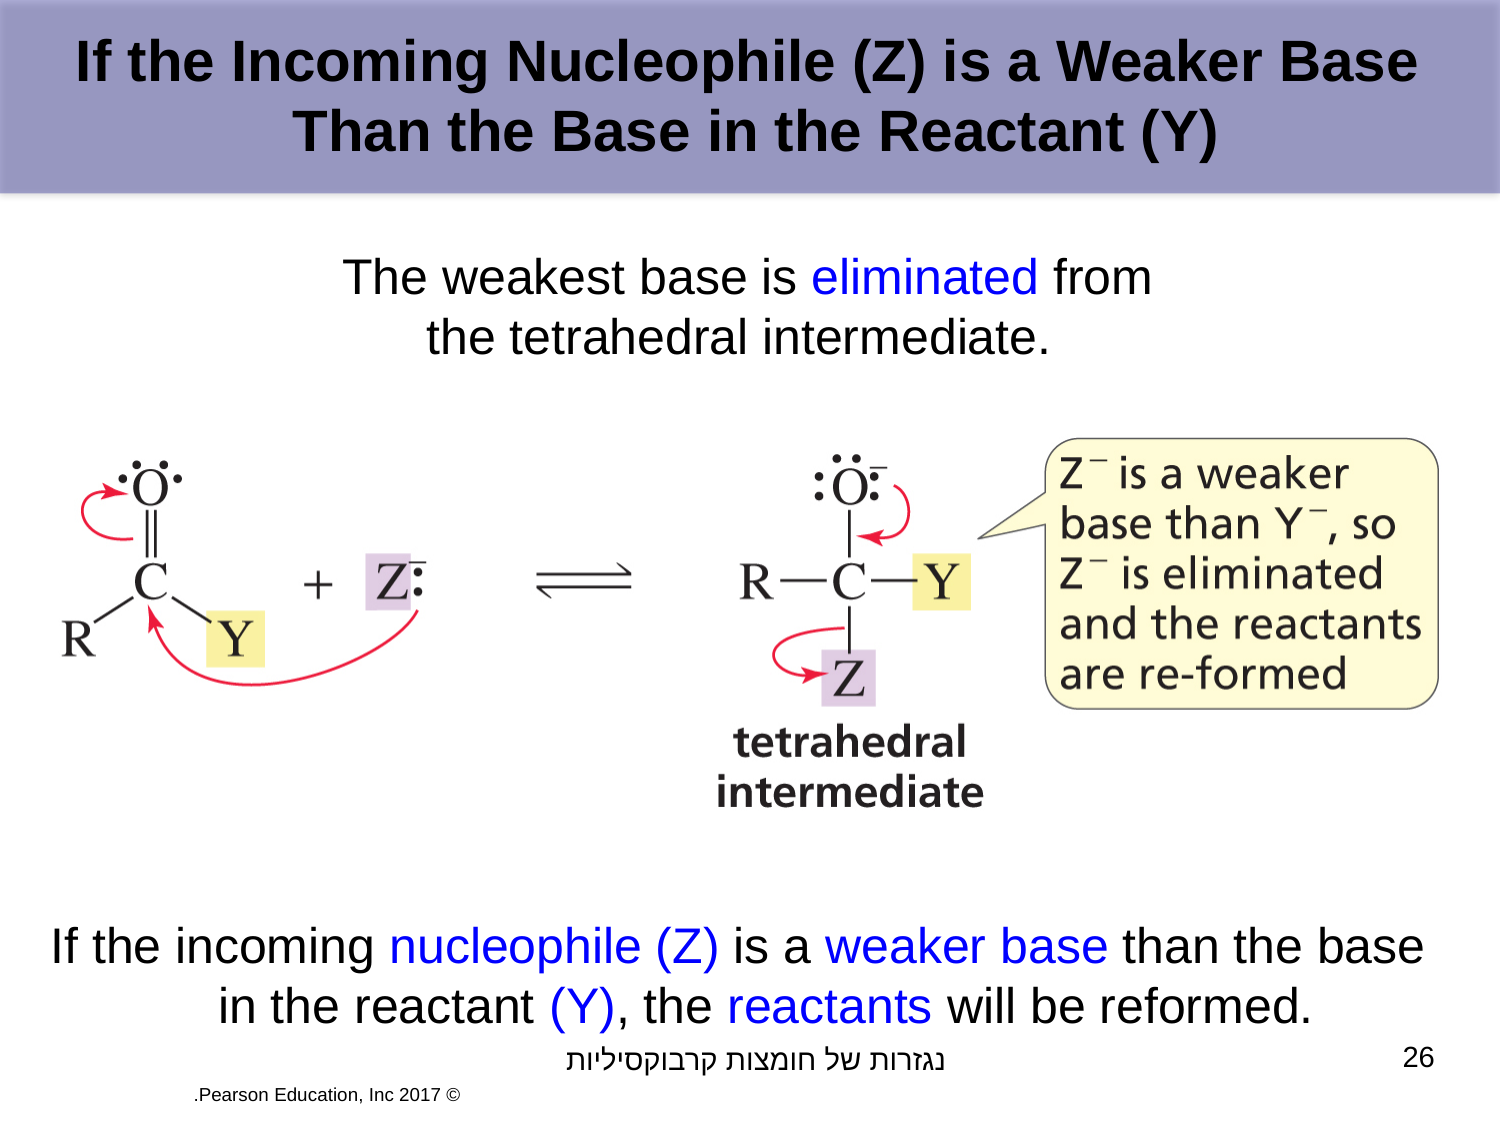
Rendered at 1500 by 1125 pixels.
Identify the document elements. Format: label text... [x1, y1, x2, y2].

text_box The weakest base is eliminated from the tetrahedral intermediate. [327, 237, 1252, 373]
text_box If the Incoming Nucleophile (Z) is a Weaker Base Than the Base in the Reactant (Y) [61, 16, 1452, 171]
footer נגזרות של חומצות קרבוקסיליות [518, 1033, 994, 1113]
text_box If the incoming nucleophile (Z) is a weaker base than the base in the reactant (Y), the reactants will be reformed. [35, 906, 1465, 1041]
slide_number 26 [1099, 1030, 1451, 1109]
picture [49, 426, 1451, 818]
